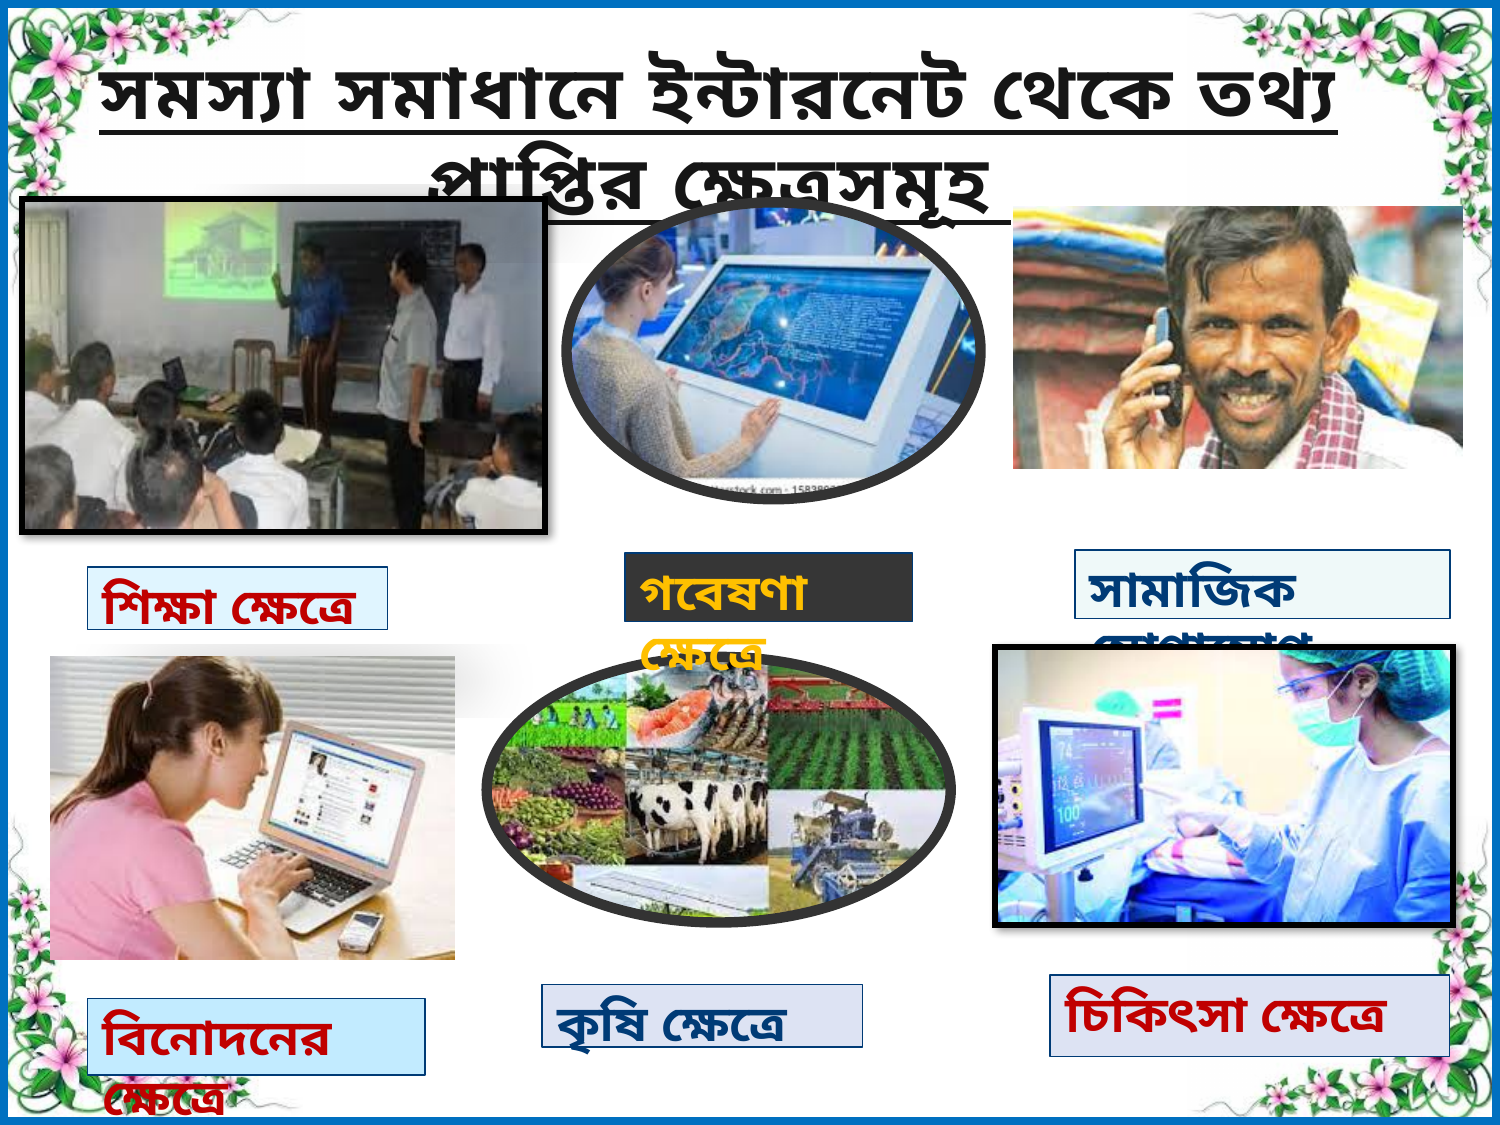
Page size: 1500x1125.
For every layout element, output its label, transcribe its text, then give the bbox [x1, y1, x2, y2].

picture [8, 656, 455, 1117]
picture [8, 8, 304, 299]
picture [997, 649, 1450, 923]
text_box সমস্যা সমাধানে ইন্টারনেট থেকে তথ্য প্রাপ্তির ক্ষেত্রসমূহ [24, 37, 1413, 233]
text_box বিনোদনের ক্ষেত্রে [87, 998, 425, 1075]
text_box শিক্ষা ক্ষেত্রে [87, 567, 388, 630]
text_box কৃষি ক্ষেত্রে [542, 984, 863, 1047]
picture [566, 202, 981, 500]
picture [1013, 8, 1492, 469]
text_box সামাজিক যোগাযোগ [1074, 549, 1450, 619]
text_box চিকিৎসা ক্ষেত্রে [1049, 975, 1450, 1057]
picture [1188, 817, 1492, 1117]
picture [486, 656, 951, 923]
picture [24, 202, 543, 530]
text_box গবেষণা ক্ষেত্রে [624, 553, 913, 622]
